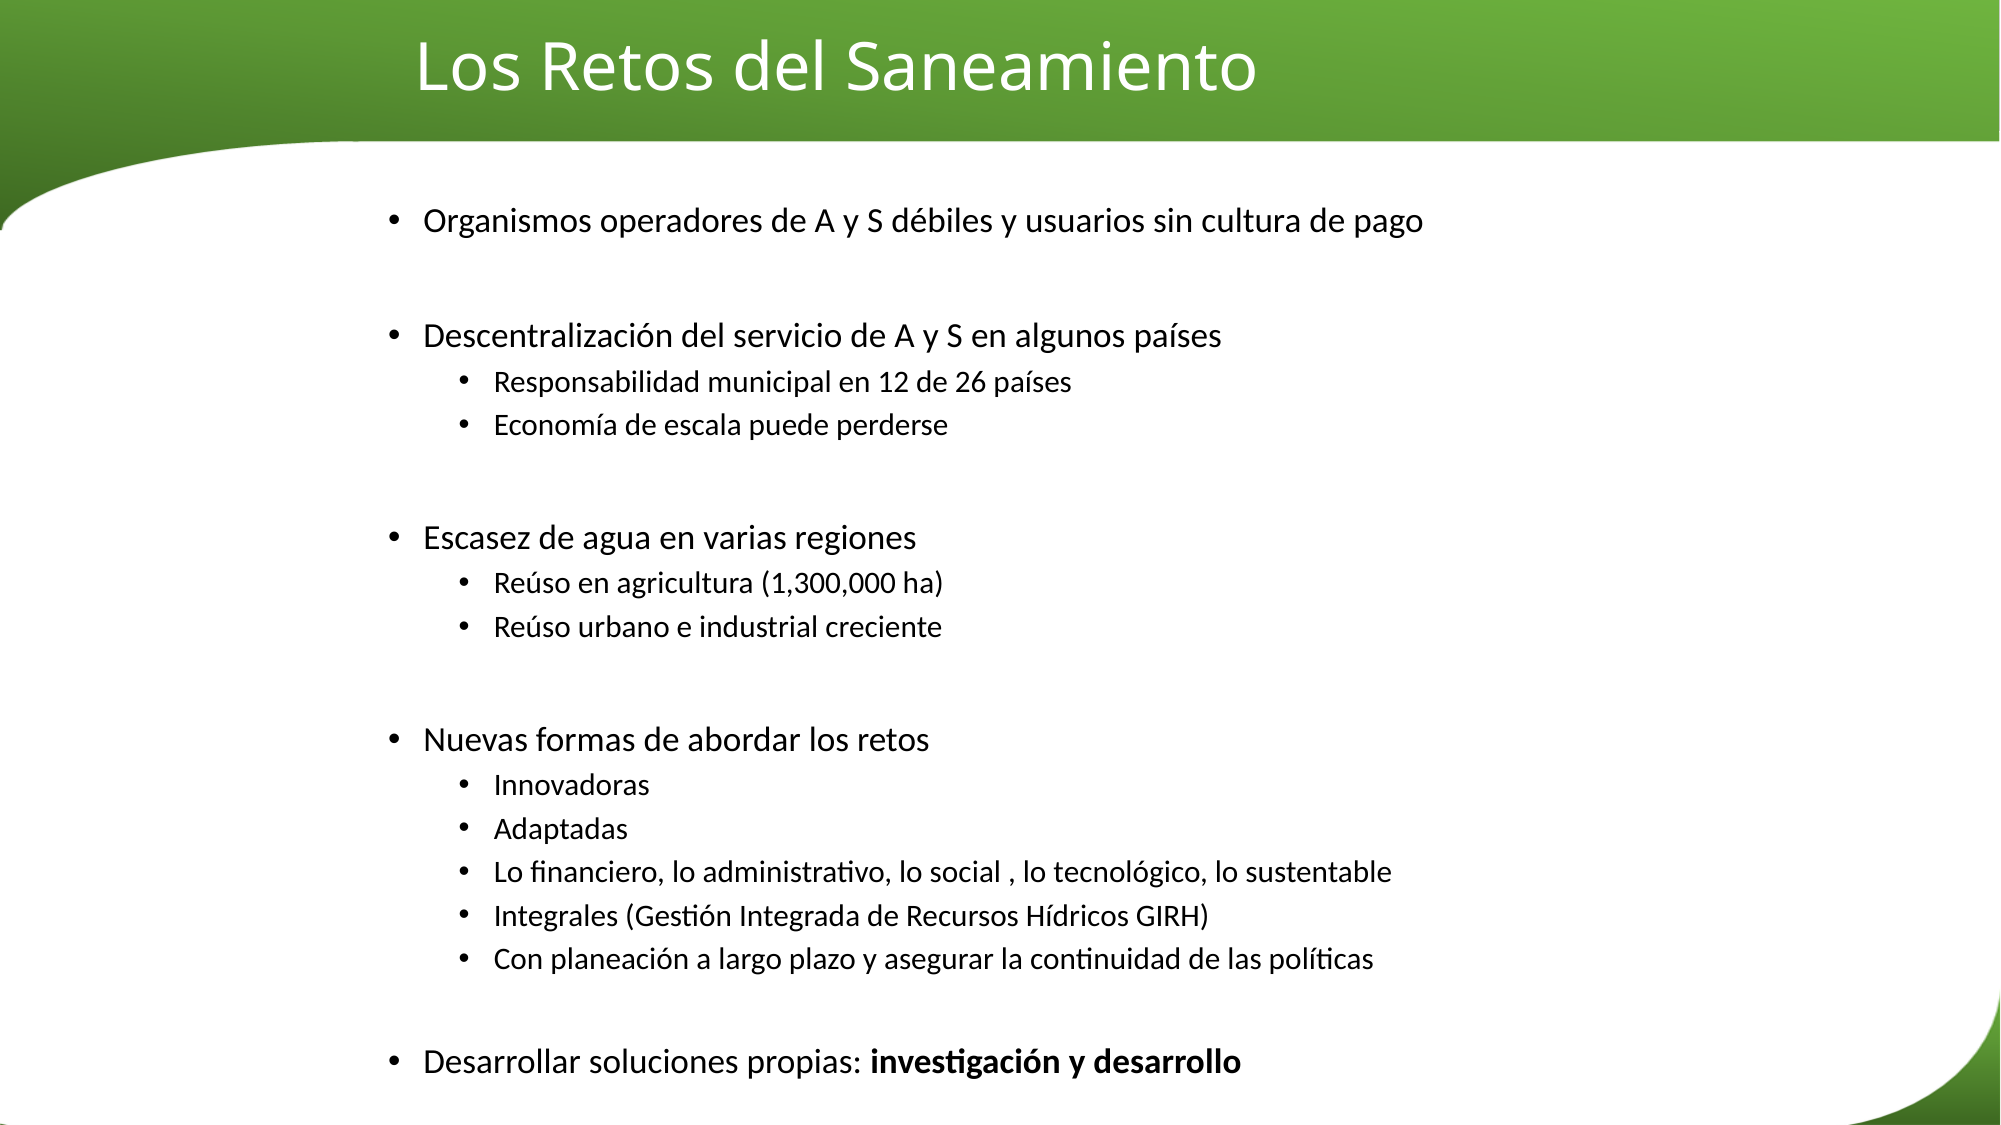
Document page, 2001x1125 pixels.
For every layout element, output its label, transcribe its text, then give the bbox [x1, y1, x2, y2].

title Los Retos del Saneamiento [399, 0, 1750, 138]
list Organismos operadores de A y S débiles y usuarios sin cultura de pago Descentralización del servicio de A y S en algunos países Responsabilidad municipal en 12 de 26 países Economía de escala puede perderse Escasez de agua en varias regiones Reúso en agricultura (1,300,000 ha) Reúso urbano e industrial creciente Nuevas formas de abordar los retos Innovadoras Adaptadas Lo financiero, lo administrativo, lo social , lo tecnológico, lo sustentable Integrales (Gestión Integrada de Recursos Hídricos GIRH) Con planeación a largo plazo y asegurar la continuidad de las políticas Desarrollar soluciones propias: investigación y desarrollo [373, 194, 1733, 1090]
picture [0, 0, 2001, 1125]
